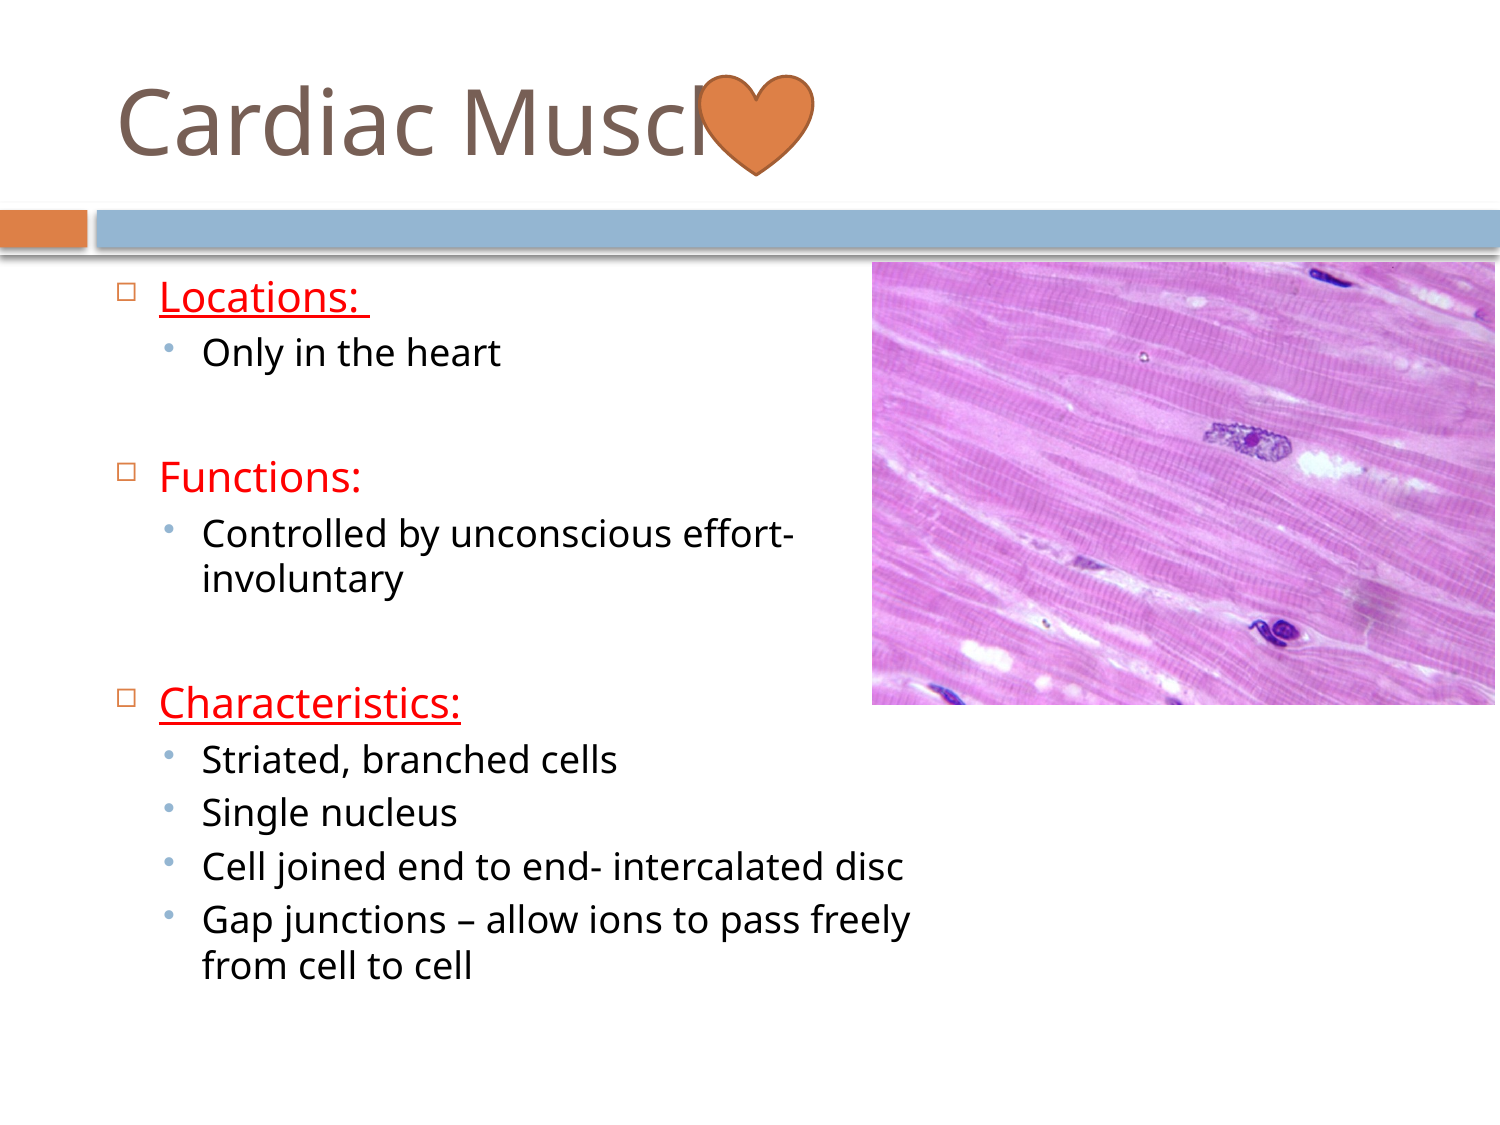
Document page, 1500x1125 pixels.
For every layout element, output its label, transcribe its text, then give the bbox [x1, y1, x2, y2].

list Locations: Only in the heart Functions: Controlled by unconscious effort- involuntary Characteristics: Striated, branched cells Single nucleus Cell joined end to end- intercalated disc Gap junctions – allow ions to pass freely from cell to cell [100, 262, 1013, 1000]
picture [871, 262, 1495, 705]
title Cardiac Muscle [100, 37, 1438, 200]
text_box [698, 74, 815, 177]
